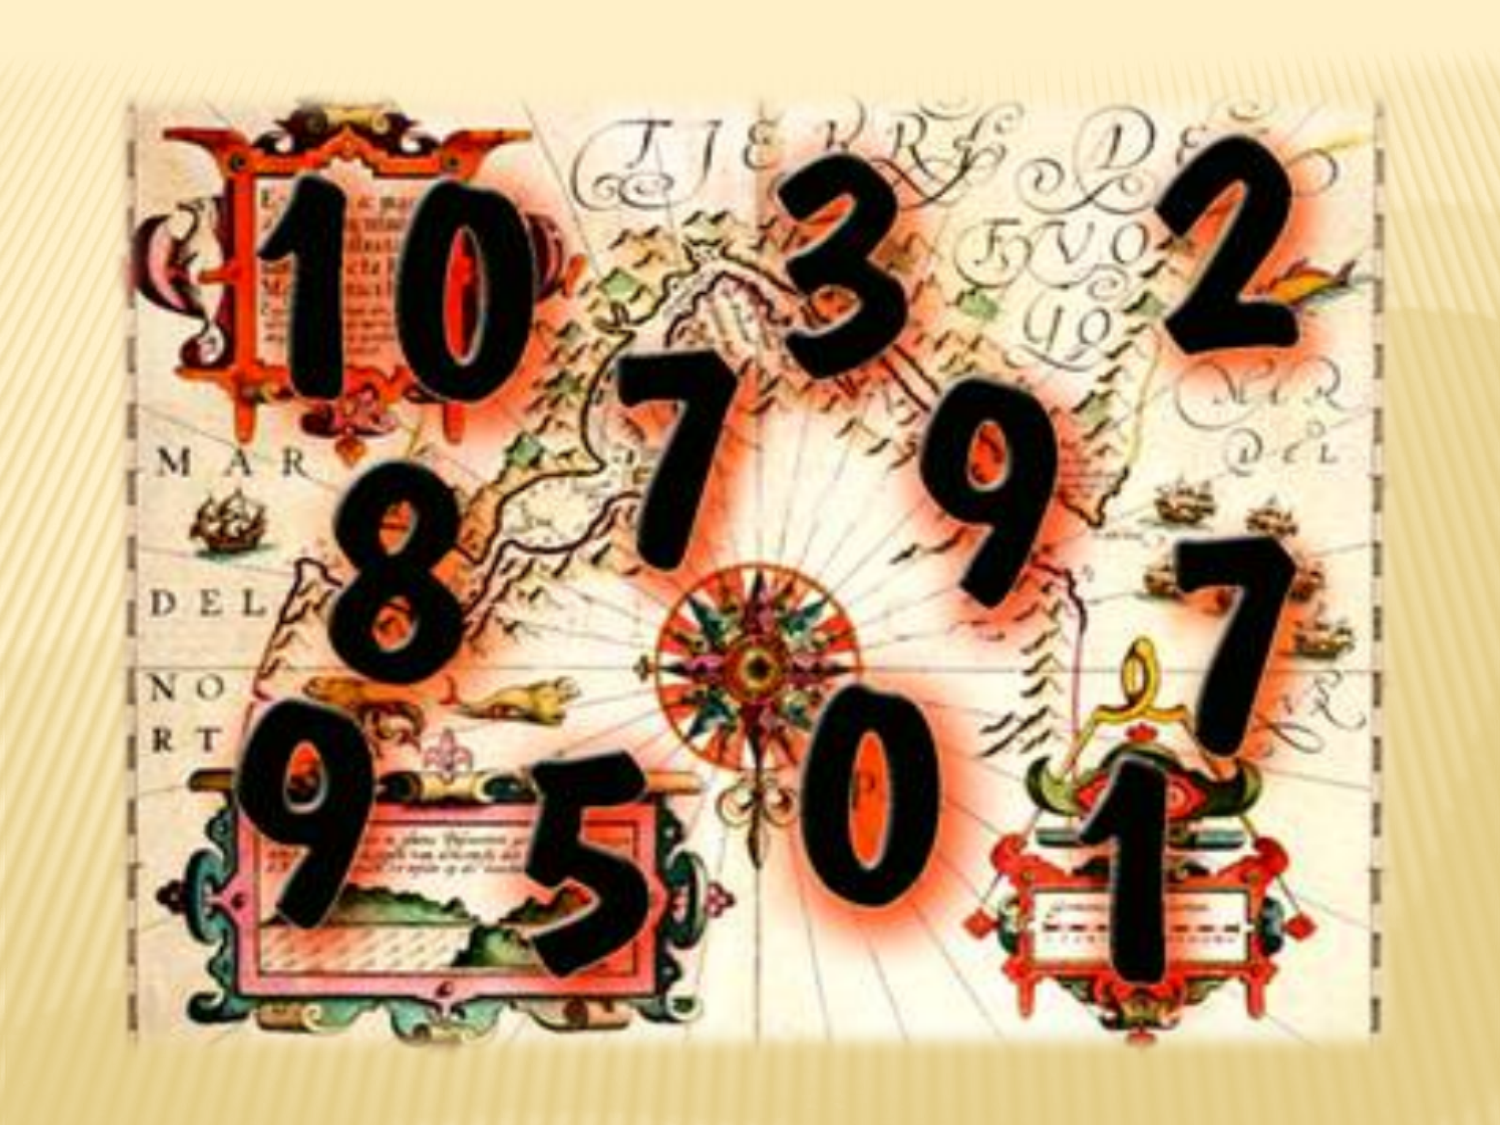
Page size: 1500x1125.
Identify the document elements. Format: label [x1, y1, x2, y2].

picture [111, 89, 1400, 1060]
